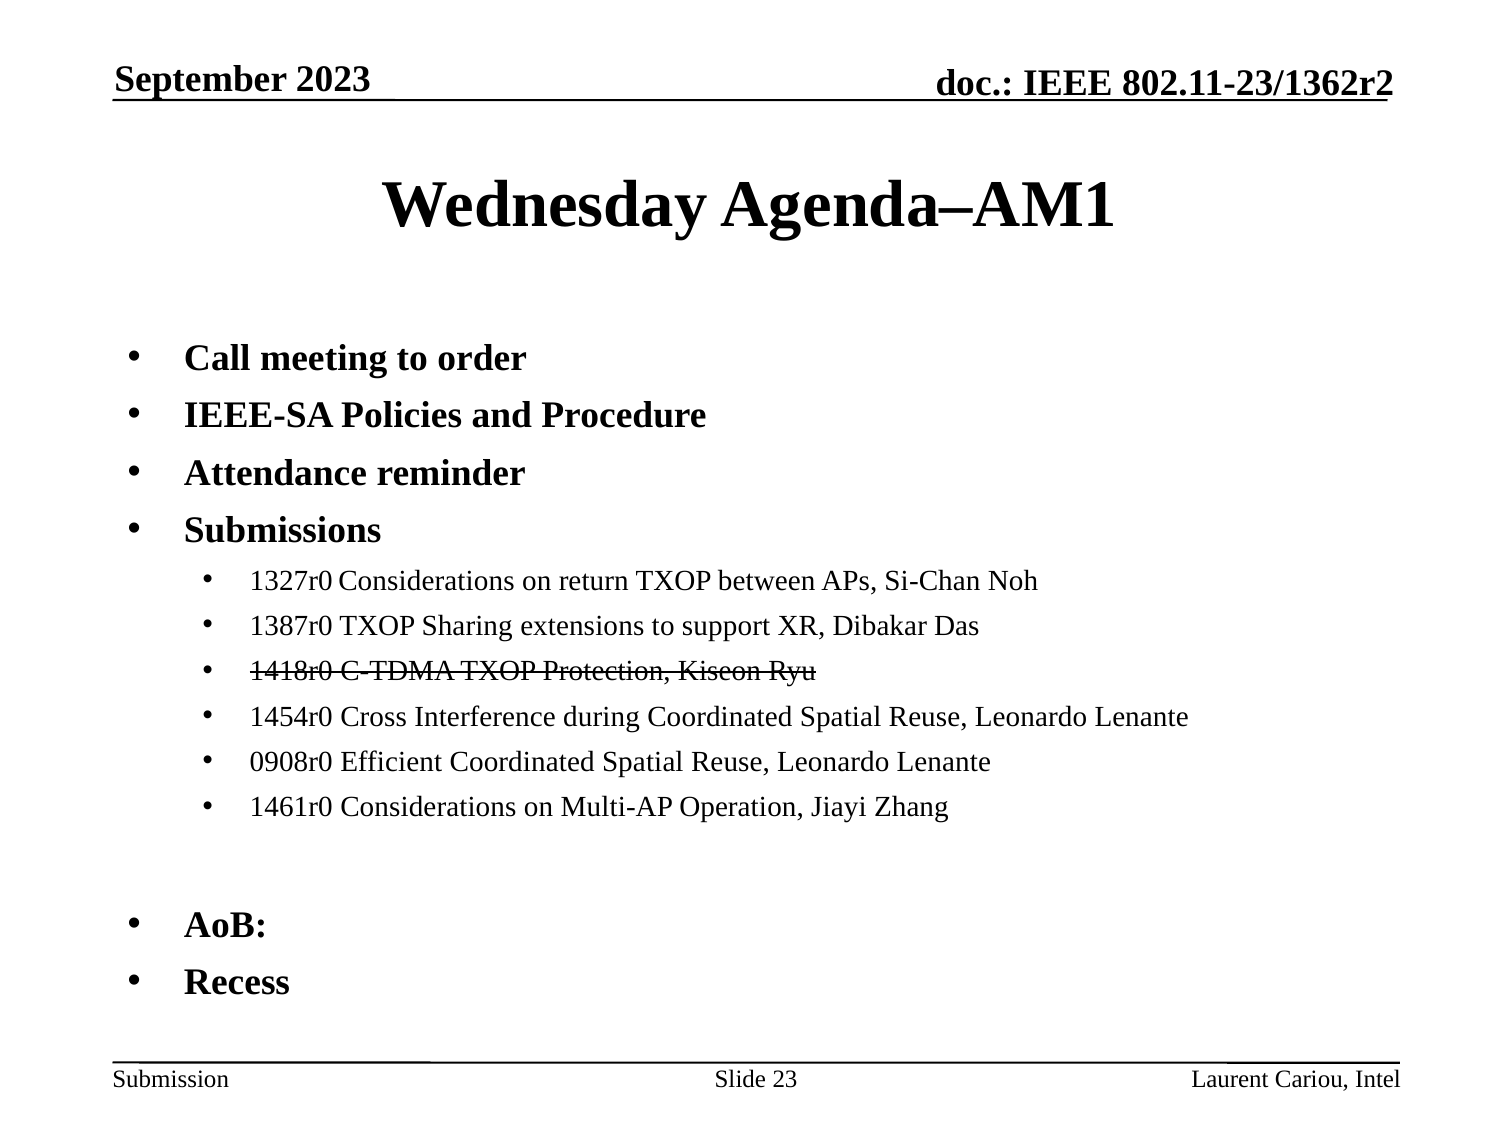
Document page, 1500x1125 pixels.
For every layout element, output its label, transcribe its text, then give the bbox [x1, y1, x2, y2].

title Wednesday Agenda–AM1 [112, 112, 1388, 288]
footer Laurent Cariou, Intel [878, 1061, 1402, 1093]
list Call meeting to order IEEE-SA Policies and Procedure Attendance reminder Submissions 1327r0 Considerations on return TXOP between APs, Si-Chan Noh 1387r0 TXOP Sharing extensions to support XR, Dibakar Das 1418r0 C-TDMA TXOP Protection, Kiseon Ryu 1454r0 Cross Interference during Coordinated Spatial Reuse, Leonardo Lenante 0908r0 Efficient Coordinated Spatial Reuse, Leonardo Lenante 1461r0 Considerations on Multi-AP Operation, Jiayi Zhang AoB: Recess [112, 325, 1388, 1001]
slide_number Slide 23 [712, 1061, 800, 1123]
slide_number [114, 54, 423, 100]
